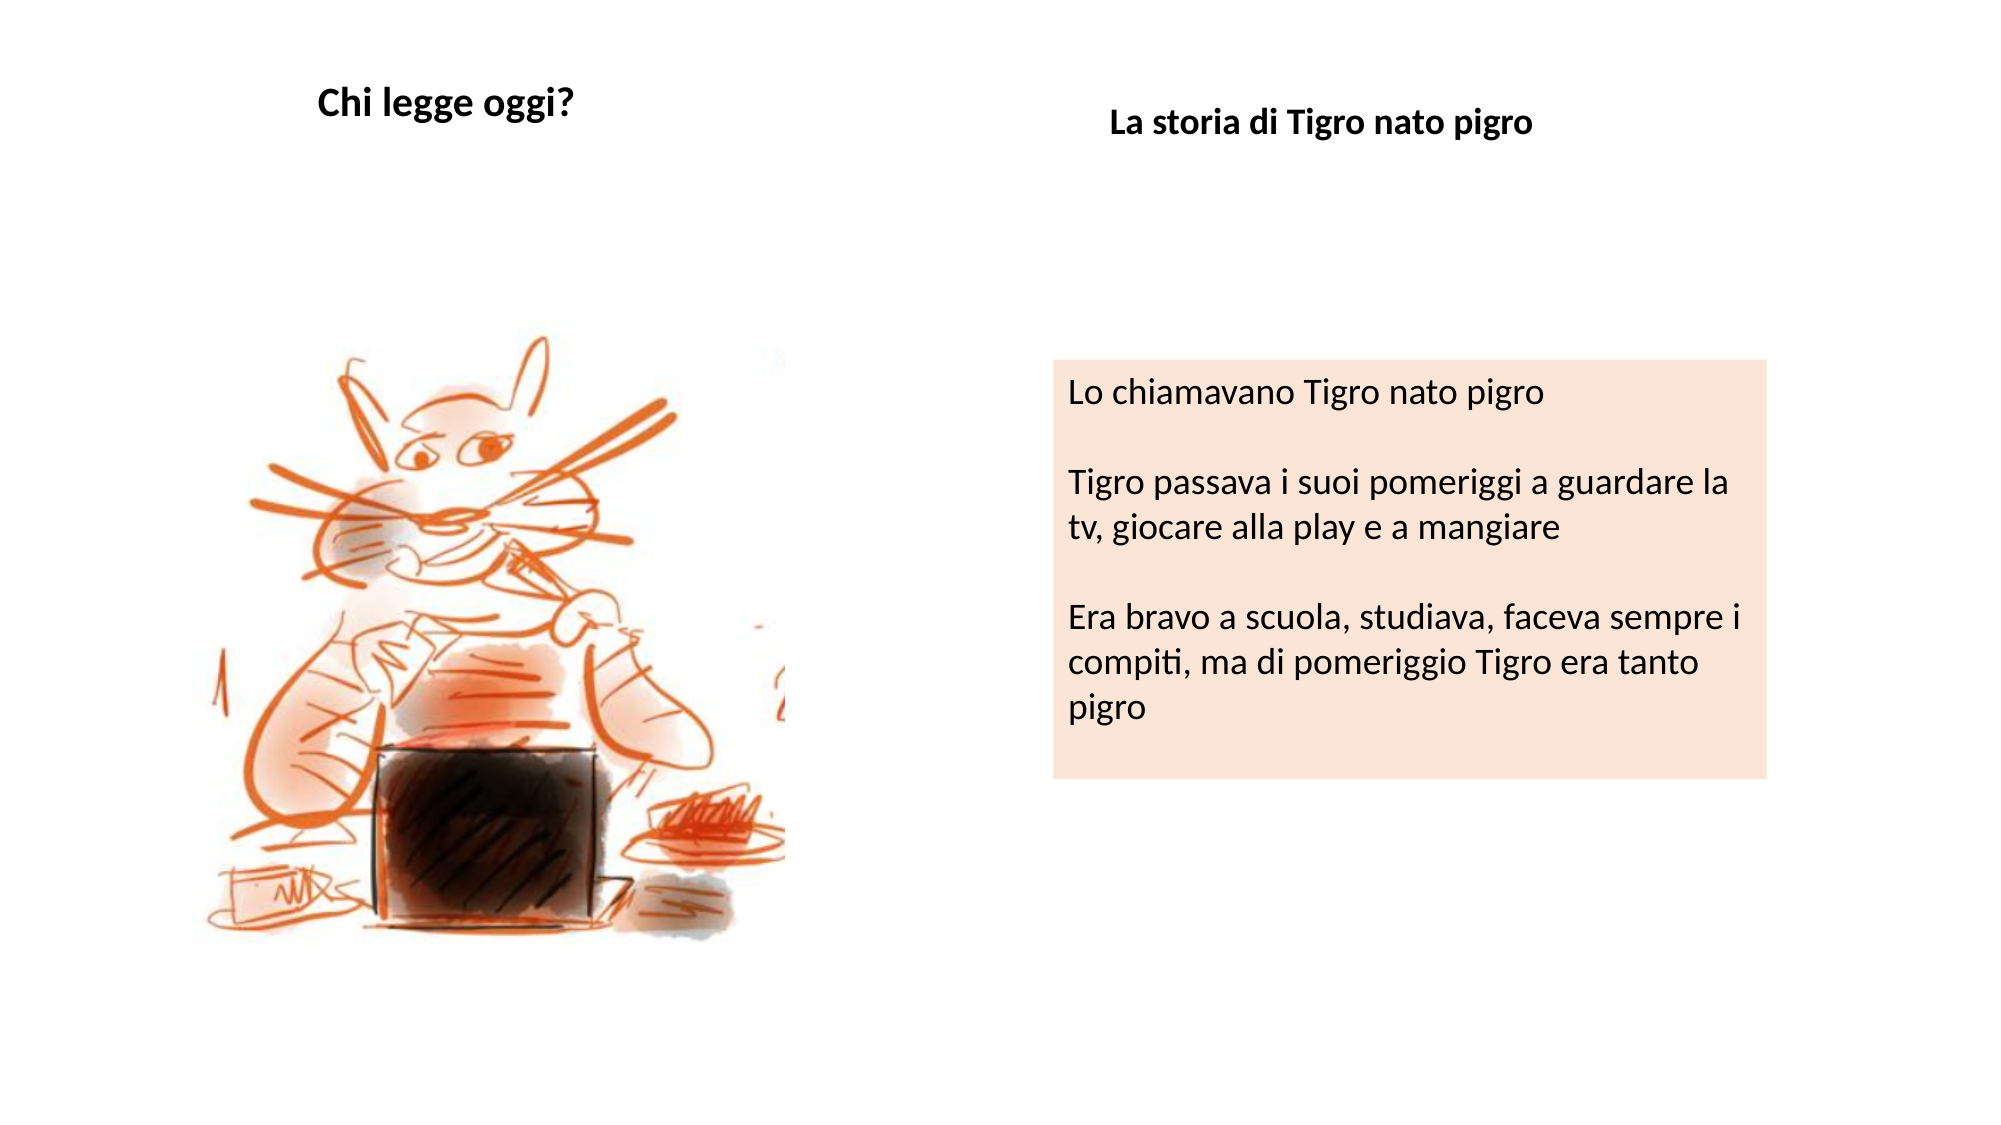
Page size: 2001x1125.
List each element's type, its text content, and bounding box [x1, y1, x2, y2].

text_box La storia di Tigro nato pigro [1095, 89, 1630, 150]
text_box Lo chiamavano Tigro nato pigro Tigro passava i suoi pomeriggi a guardare la tv, giocare alla play e a mangiare Era bravo a scuola, studiava, faceva sempre i compiti, ma di pomeriggio Tigro era tanto pigro [1053, 359, 1767, 780]
picture [20, 78, 903, 961]
text_box Chi legge oggi? [303, 67, 665, 133]
